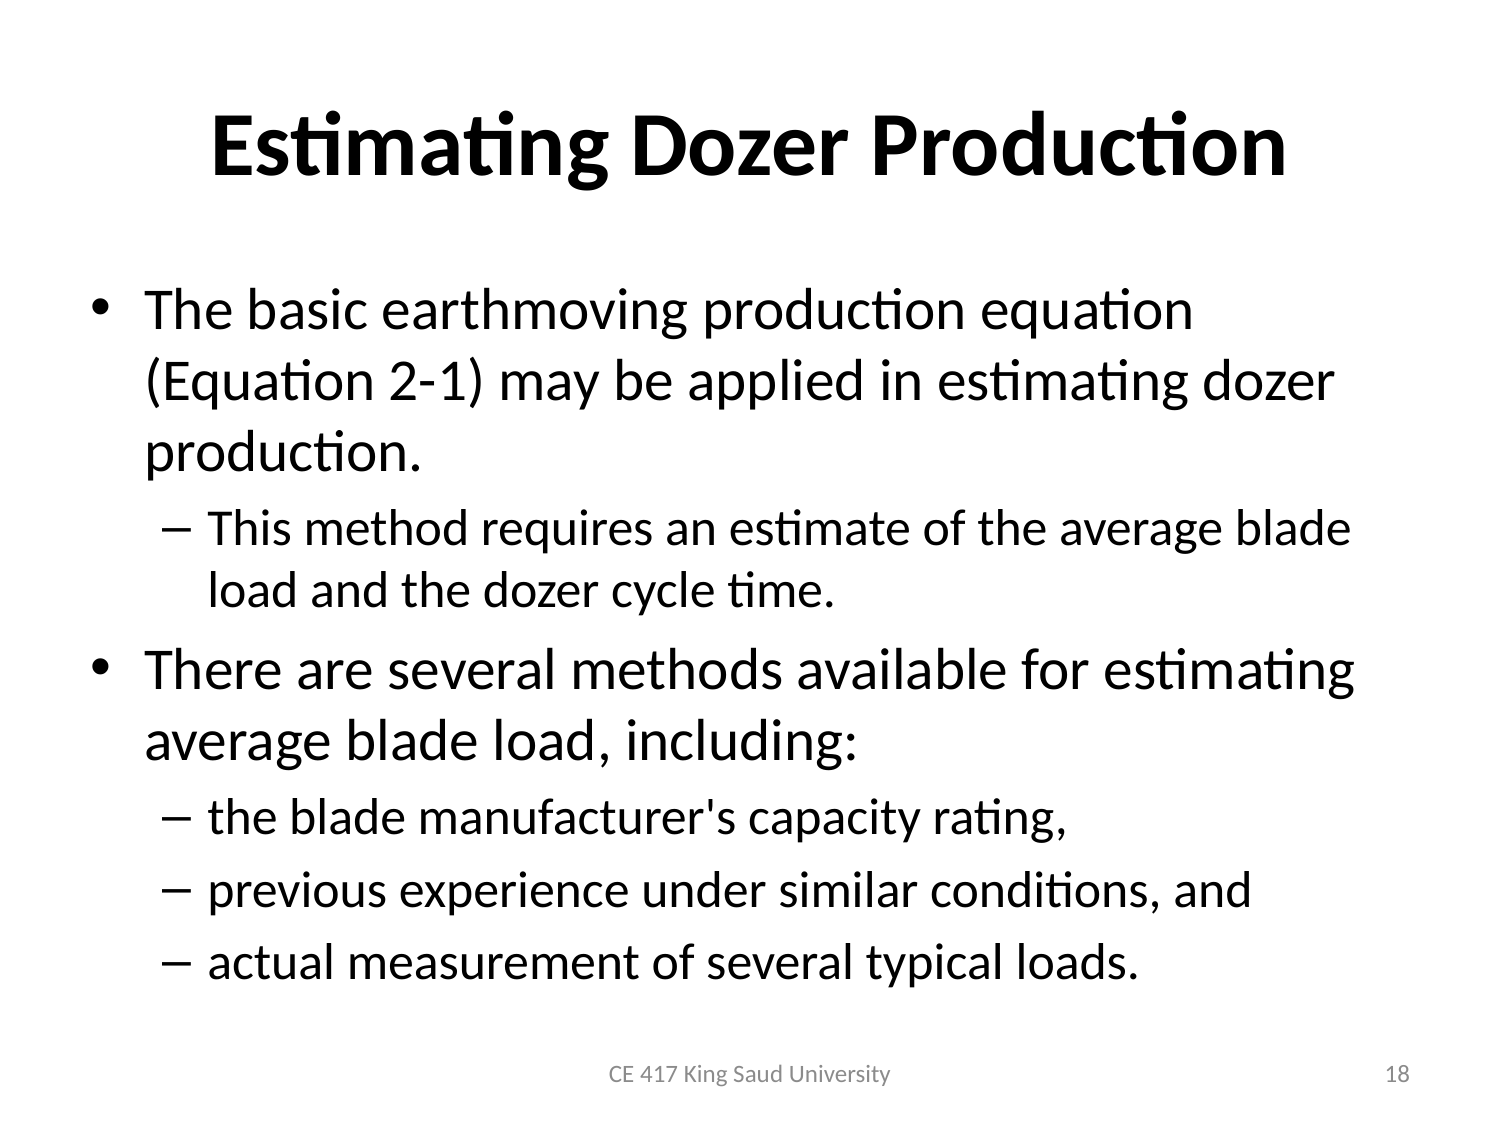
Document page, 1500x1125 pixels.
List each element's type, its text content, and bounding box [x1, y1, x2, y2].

list The basic earthmoving production equation (Equation 2-1) may be applied in estimating dozer production. This method requires an estimate of the average blade load and the dozer cycle time. There are several methods available for estimating average blade load, including: the blade manufacturer's capacity rating, previous experience under similar conditions, and actual measurement of several typical loads. [75, 262, 1425, 1005]
title Estimating Dozer Production [75, 45, 1425, 233]
slide_number 18 [1074, 1042, 1425, 1103]
footer CE 417 King Saud University [512, 1042, 988, 1103]
